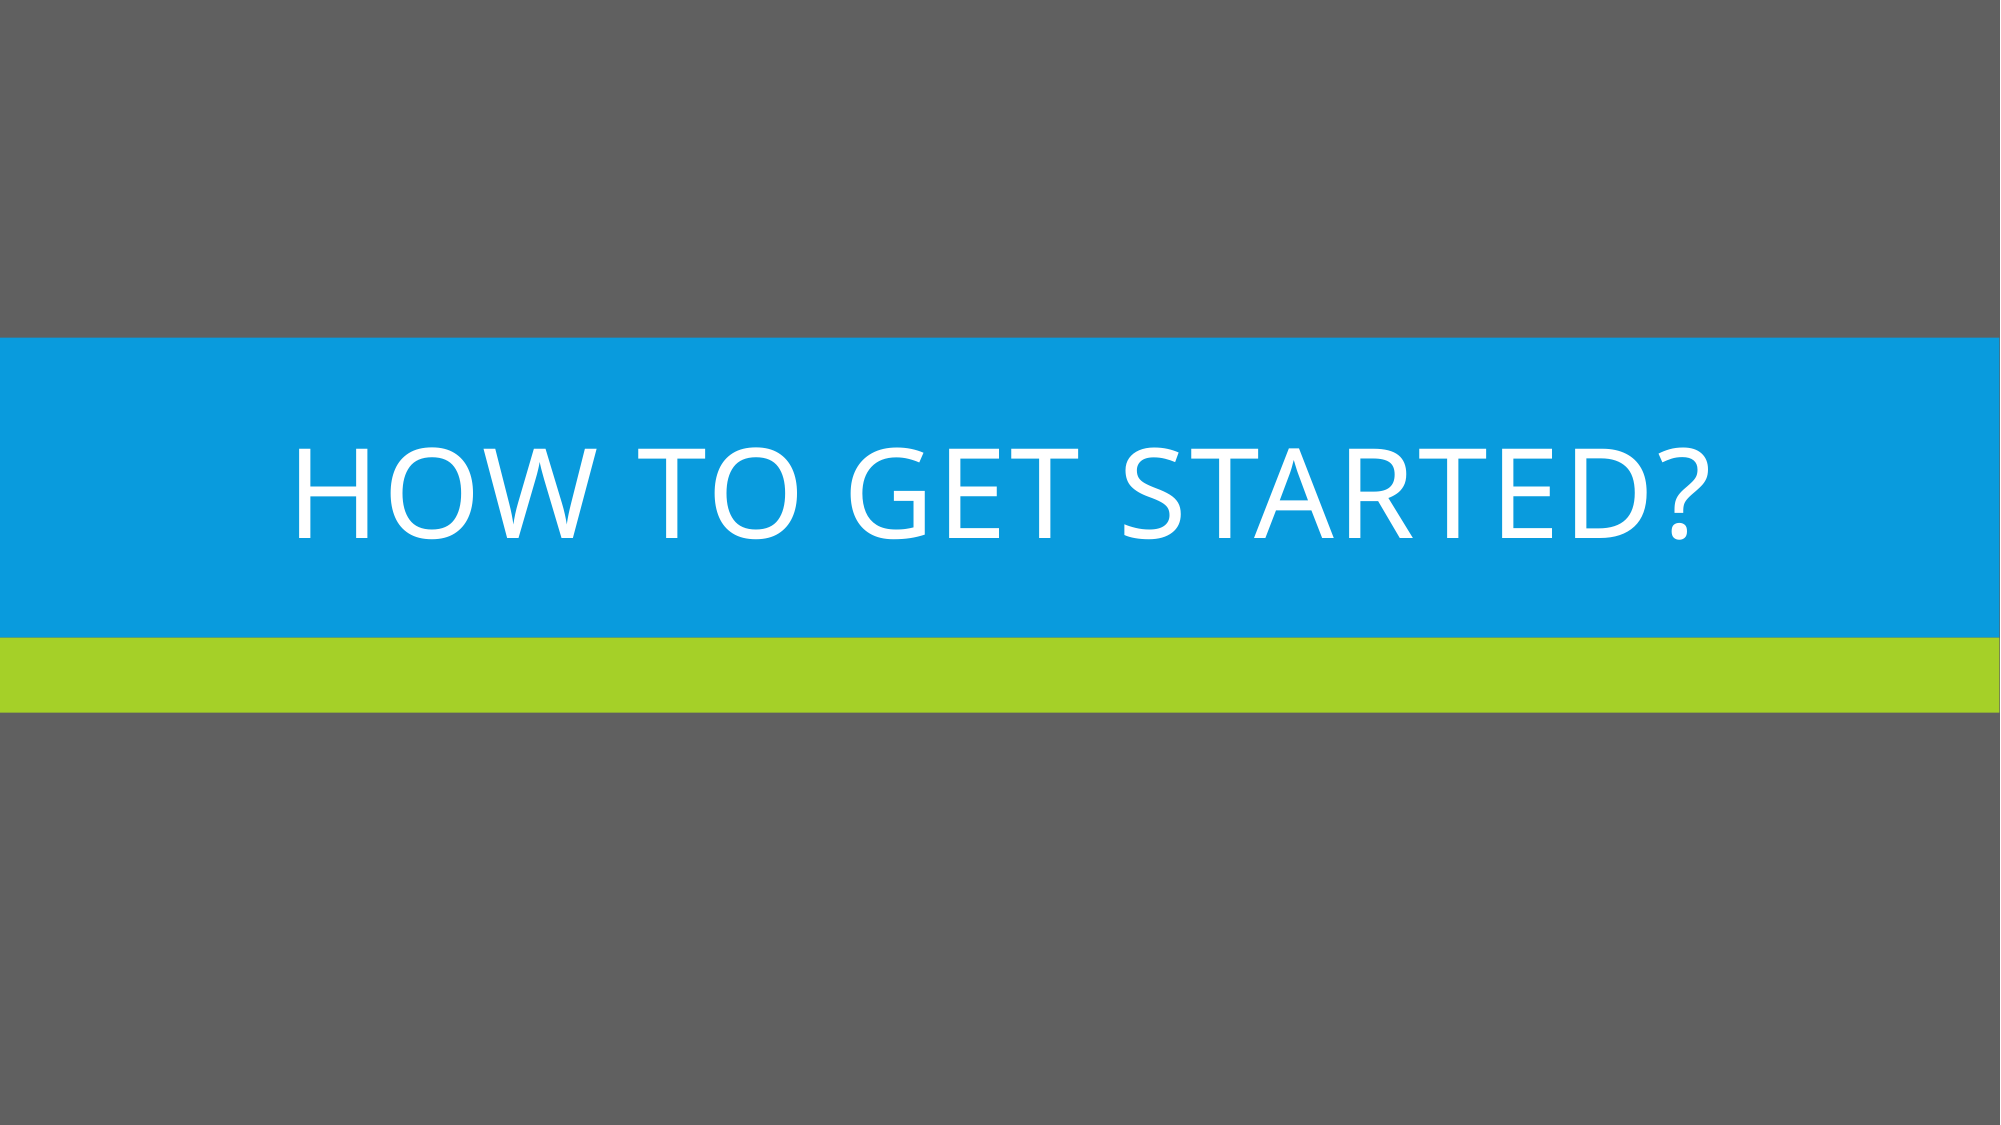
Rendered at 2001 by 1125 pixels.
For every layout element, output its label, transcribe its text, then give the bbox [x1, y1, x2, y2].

title How to Get Started? [78, 360, 1923, 645]
